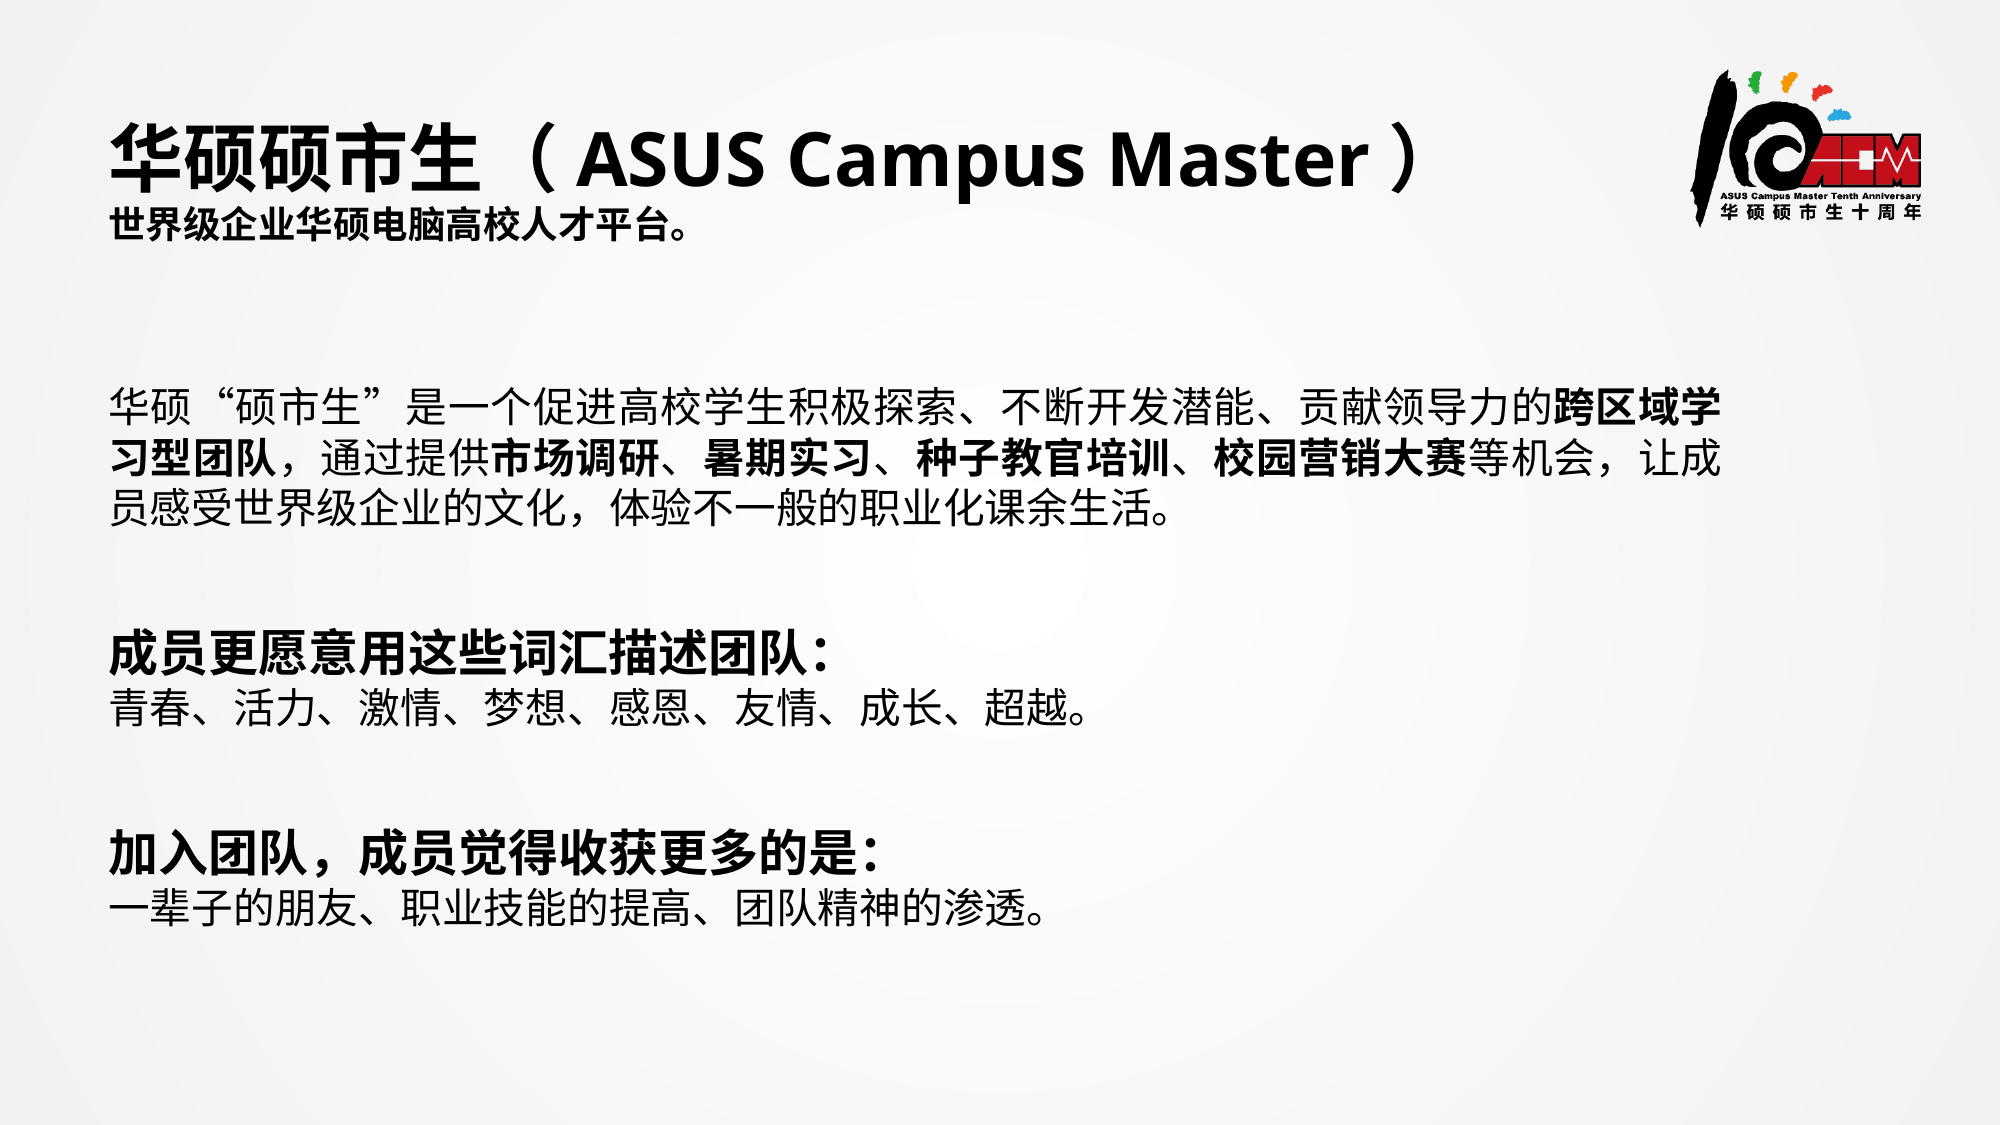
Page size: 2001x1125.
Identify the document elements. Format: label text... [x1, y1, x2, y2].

text_box 华硕硕市生（ASUS Campus Master） 世界级企业华硕电脑高校人才平台。 华硕“硕市生”是一个促进高校学生积极探索、不断开发潜能、贡献领导力的跨区域学习型团队，通过提供市场调研、暑期实习、种子教官培训、校园营销大赛等机会，让成员感受世界级企业的文化，体验不一般的职业化课余生活。 成员更愿意用这些词汇描述团队： 青春、活力、激情、梦想、感恩、友情、成长、超越。 加入团队，成员觉得收获更多的是： 一辈子的朋友、职业技能的提高、团队精神的渗透。 [93, 103, 1738, 939]
picture [1690, 68, 1921, 228]
